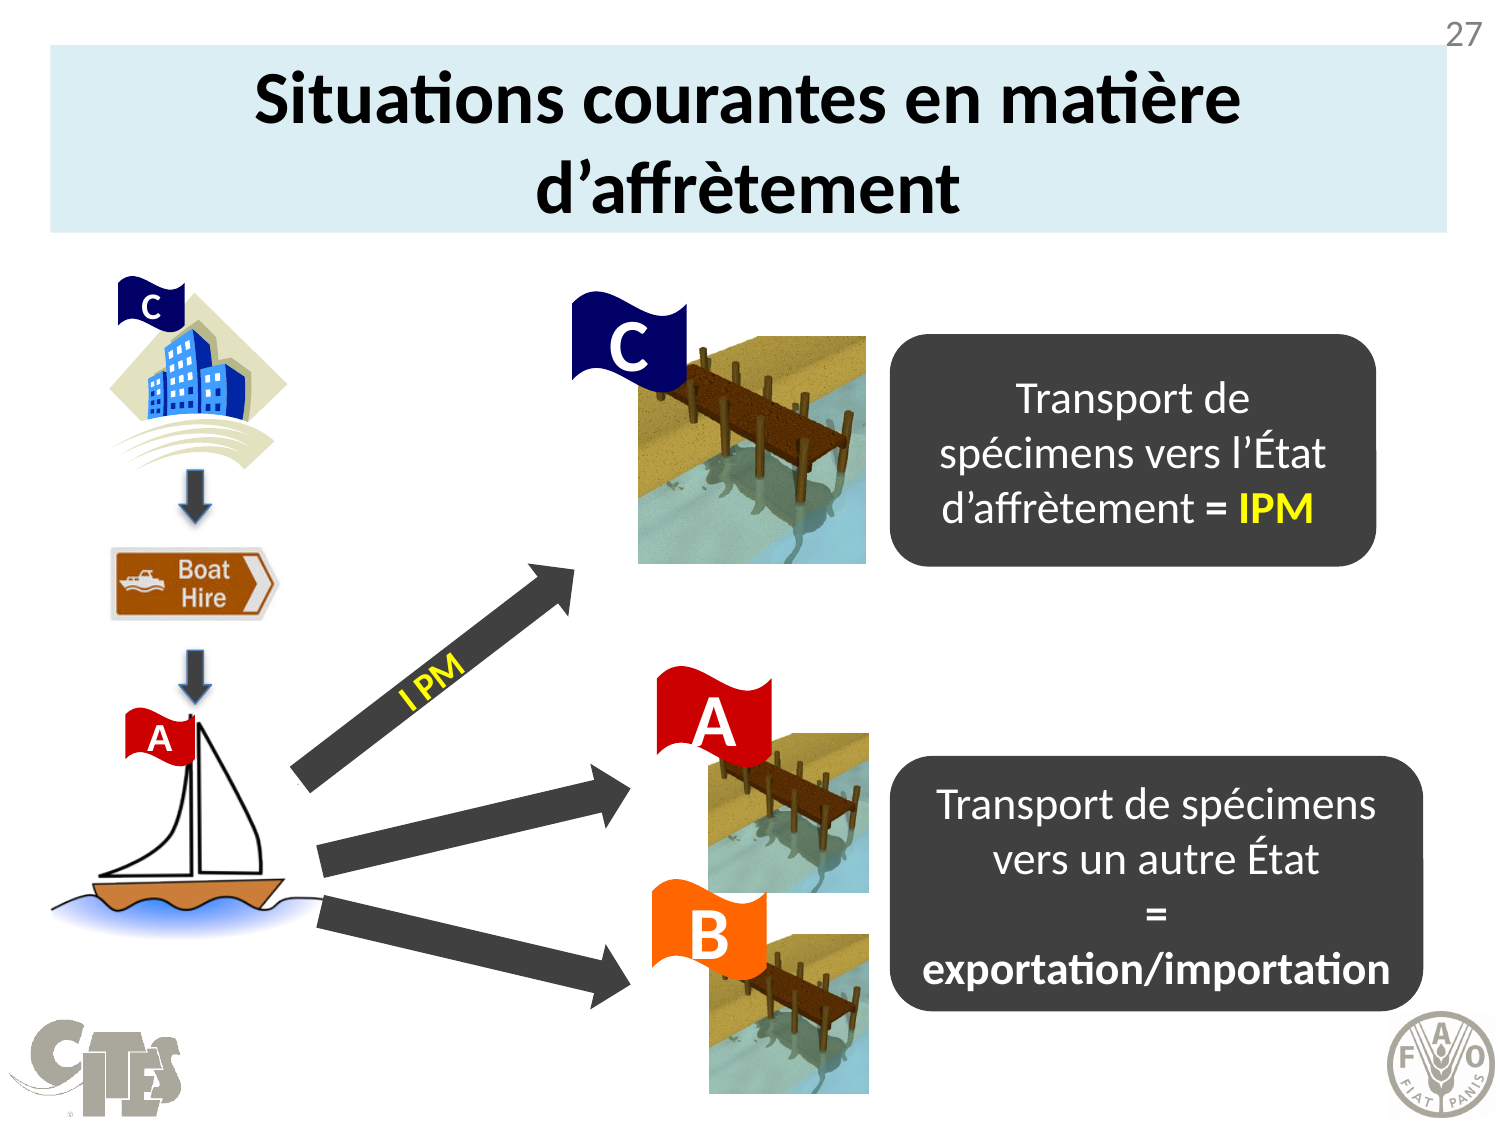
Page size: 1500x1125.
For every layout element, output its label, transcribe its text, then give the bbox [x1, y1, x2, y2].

text_box A [654, 664, 774, 757]
text_box [330, 894, 633, 1012]
text_box I PM [330, 561, 577, 781]
picture [638, 336, 866, 565]
picture [708, 733, 869, 894]
text_box [178, 649, 213, 705]
text_box A [127, 705, 156, 710]
text_box [330, 761, 633, 879]
title Situations courantes en matière d’affrètement [50, 44, 1448, 233]
text_box B [649, 877, 769, 970]
picture [107, 546, 283, 621]
picture [109, 292, 288, 471]
picture [50, 711, 325, 1014]
text_box Transport de spécimens vers l’État d’affrètement = IPM [887, 331, 1379, 569]
picture [709, 934, 869, 1095]
text_box C [116, 274, 187, 291]
text_box Transport de spécimens vers un autre État = exportation/importation [887, 753, 1426, 1014]
text_box C [569, 289, 689, 385]
text_box [178, 479, 213, 525]
